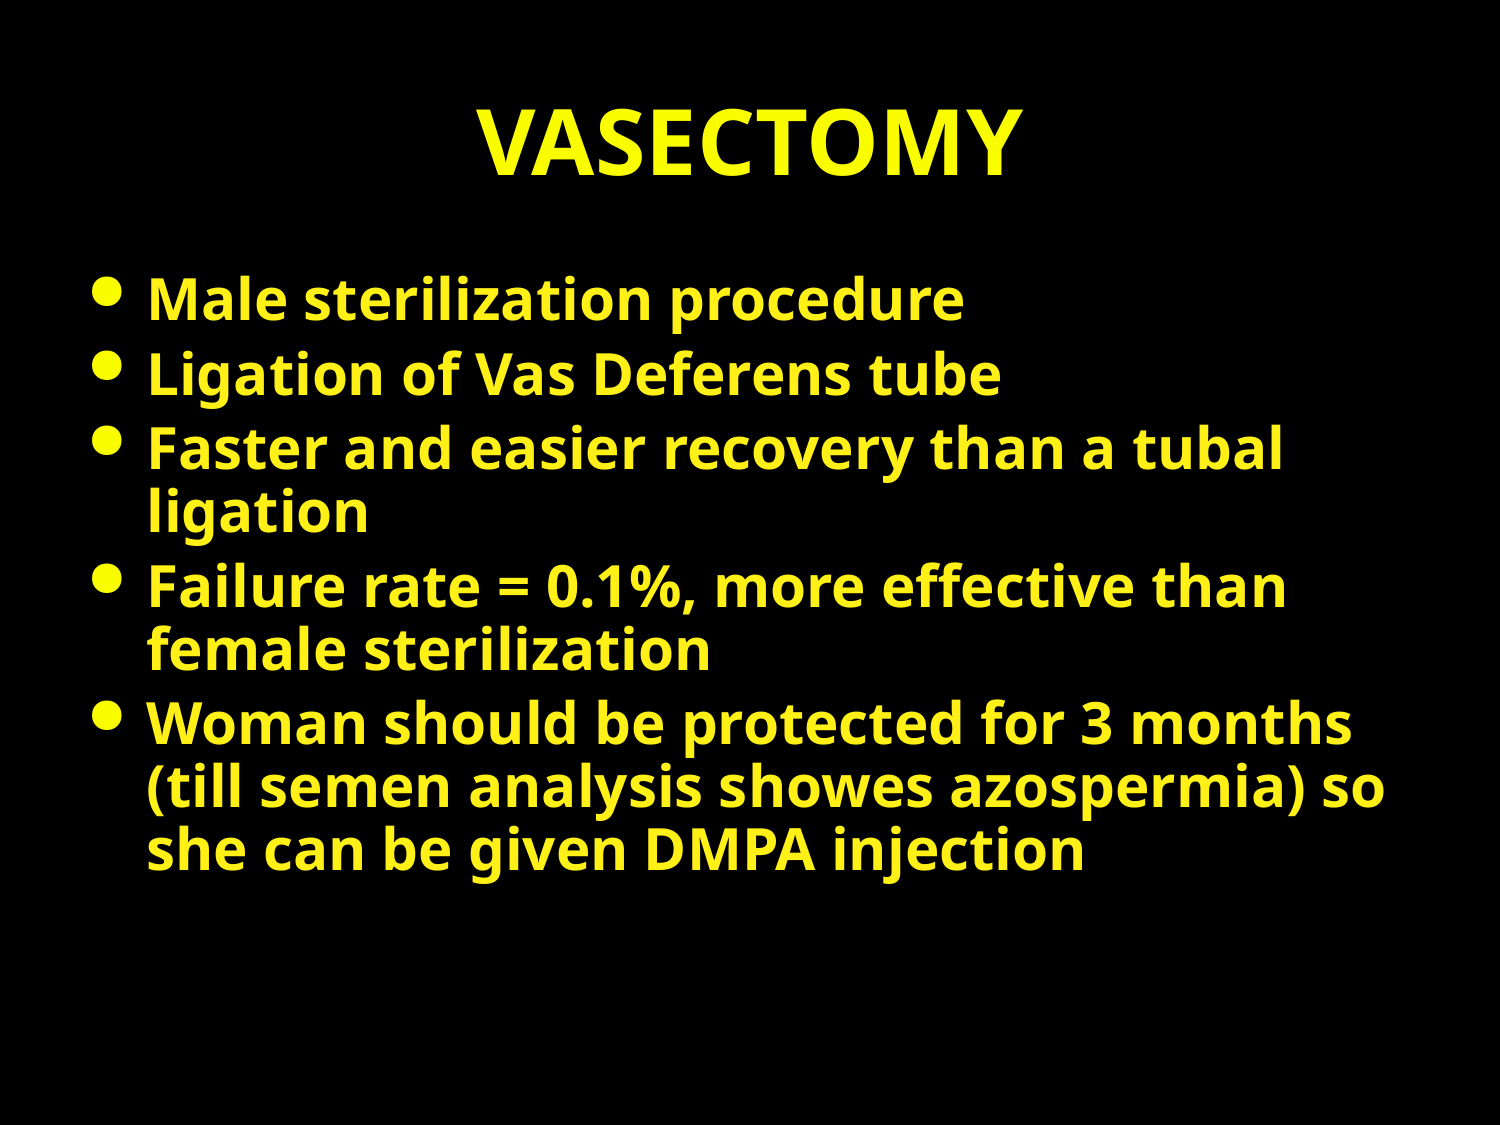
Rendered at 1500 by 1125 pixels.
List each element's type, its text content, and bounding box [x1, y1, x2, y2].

list Male sterilization procedure Ligation of Vas Deferens tube Faster and easier recovery than a tubal ligation Failure rate = 0.1%, more effective than female sterilization Woman should be protected for 3 months (till semen analysis showes azospermia) so she can be given DMPA injection [75, 262, 1425, 1005]
title VASECTOMY [75, 45, 1425, 233]
